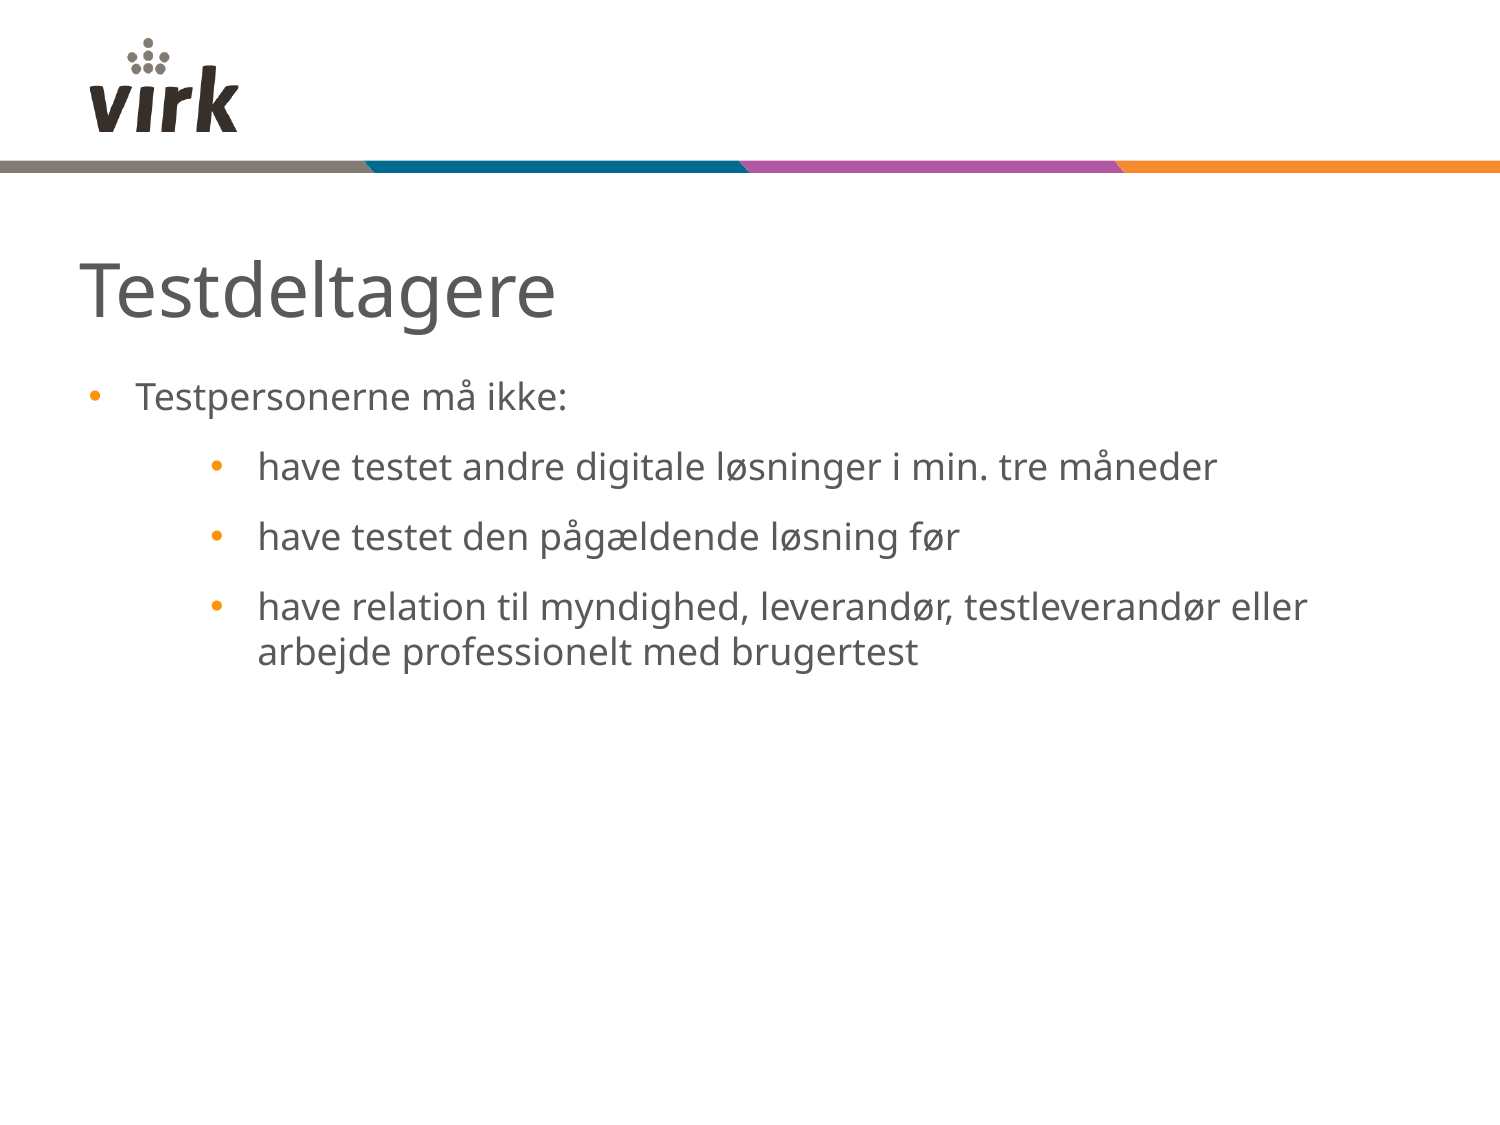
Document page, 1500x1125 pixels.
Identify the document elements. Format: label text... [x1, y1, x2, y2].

title Testdeltagere [64, 234, 1415, 484]
list Testpersonerne må ikke: have testet andre digitale løsninger i min. tre måneder have testet den pågældende løsning før have relation til myndighed, leverandør, testleverandør eller arbejde professionelt med brugertest [73, 365, 1446, 1095]
